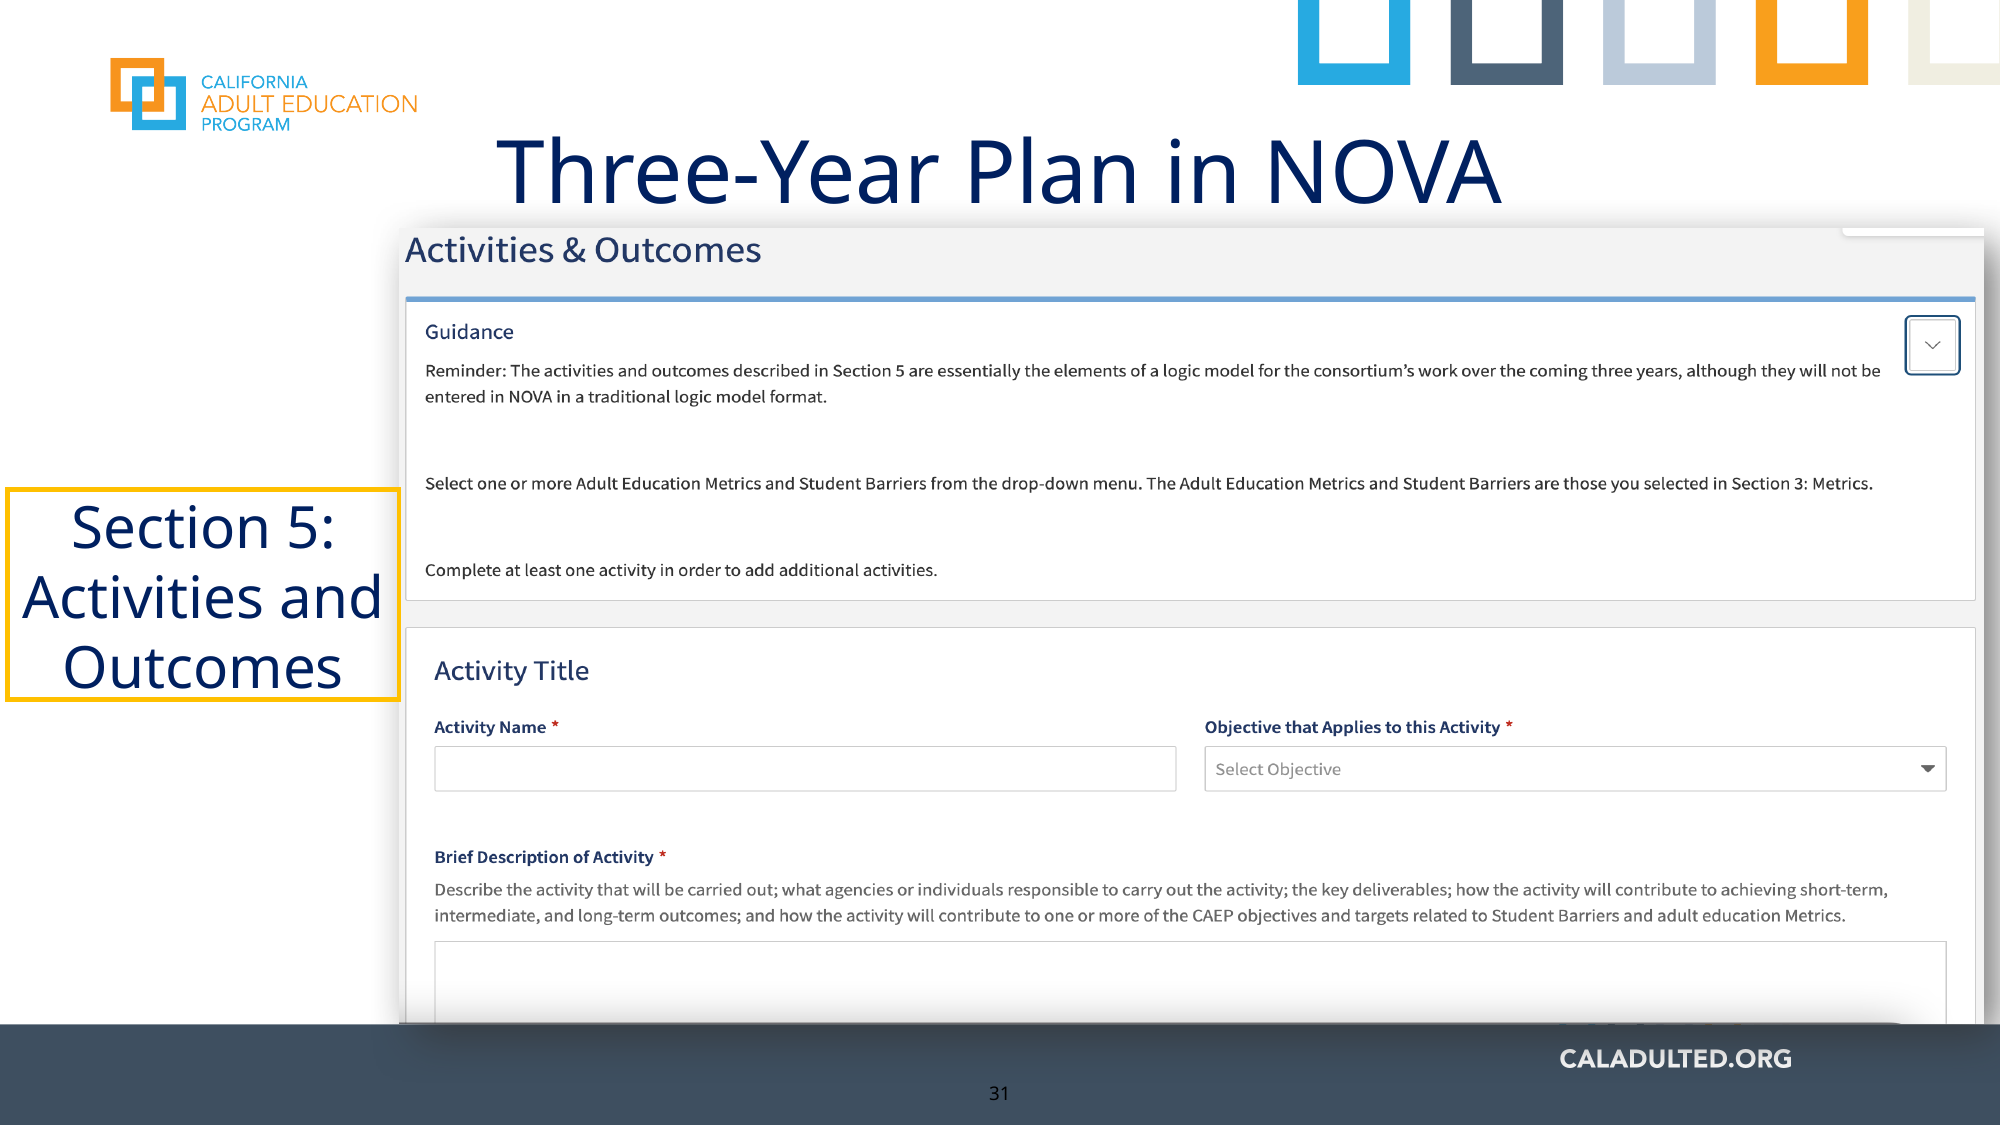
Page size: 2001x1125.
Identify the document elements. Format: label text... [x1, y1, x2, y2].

slide_number 31 [980, 1072, 1022, 1113]
title Three-Year Plan in NOVA [136, 59, 1863, 278]
picture [0, 0, 2000, 1125]
text_box Section 5: Activities and Outcomes [7, 489, 398, 700]
